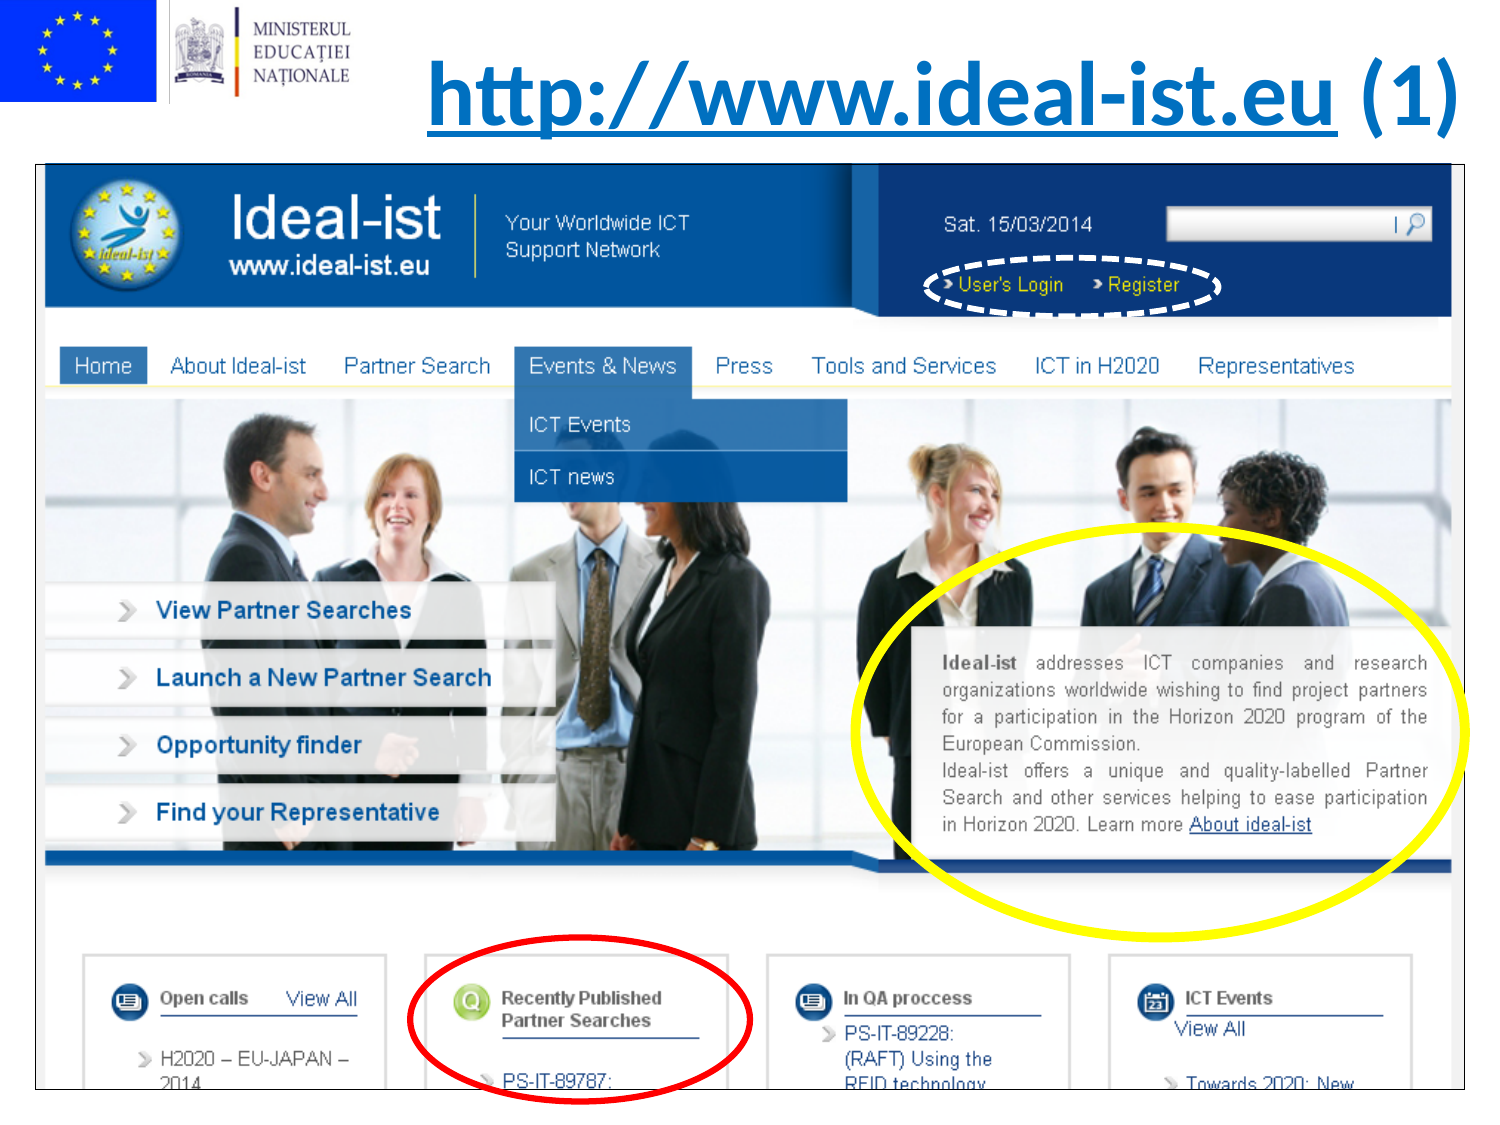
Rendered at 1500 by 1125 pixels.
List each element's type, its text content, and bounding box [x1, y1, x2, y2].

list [34, 163, 1466, 1091]
picture [0, 0, 356, 105]
title http://www.ideal-ist.eu (1) [410, 35, 1500, 143]
text_box [513, 1097, 648, 1104]
